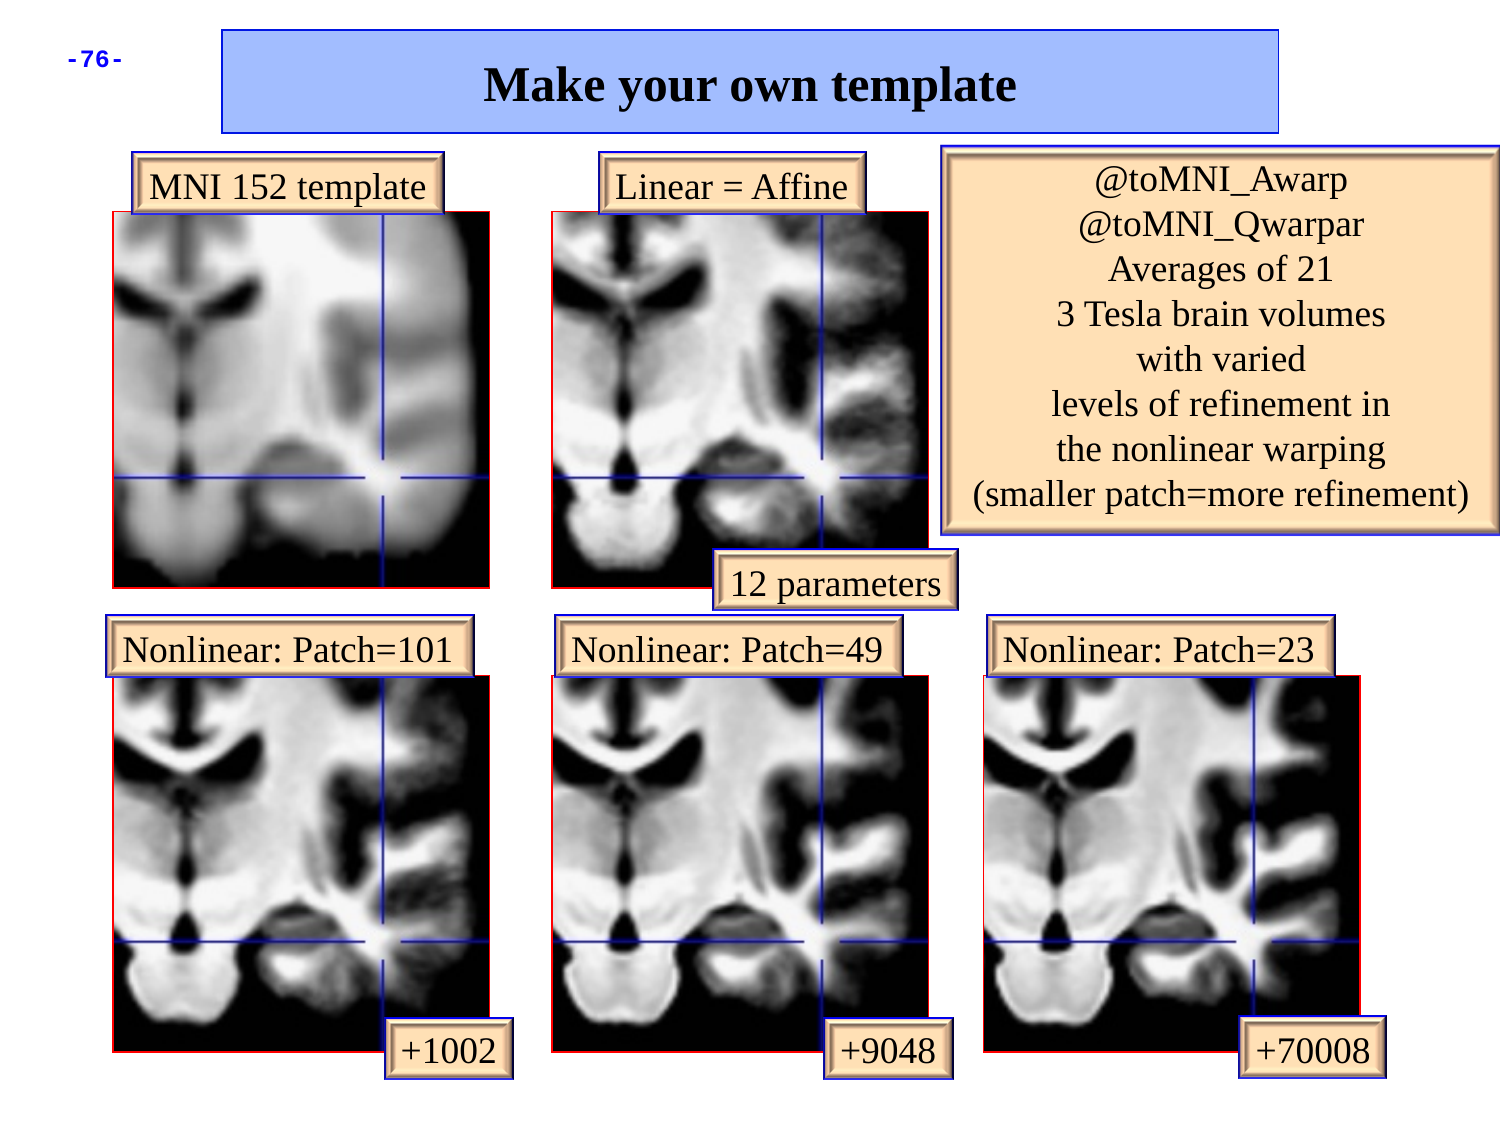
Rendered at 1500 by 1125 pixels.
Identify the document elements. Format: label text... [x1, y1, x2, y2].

picture [983, 612, 1390, 1081]
picture [938, 141, 1500, 539]
picture [113, 149, 489, 588]
picture [551, 149, 961, 1081]
picture [102, 612, 515, 1081]
text_box Make your own template [222, 29, 1279, 133]
